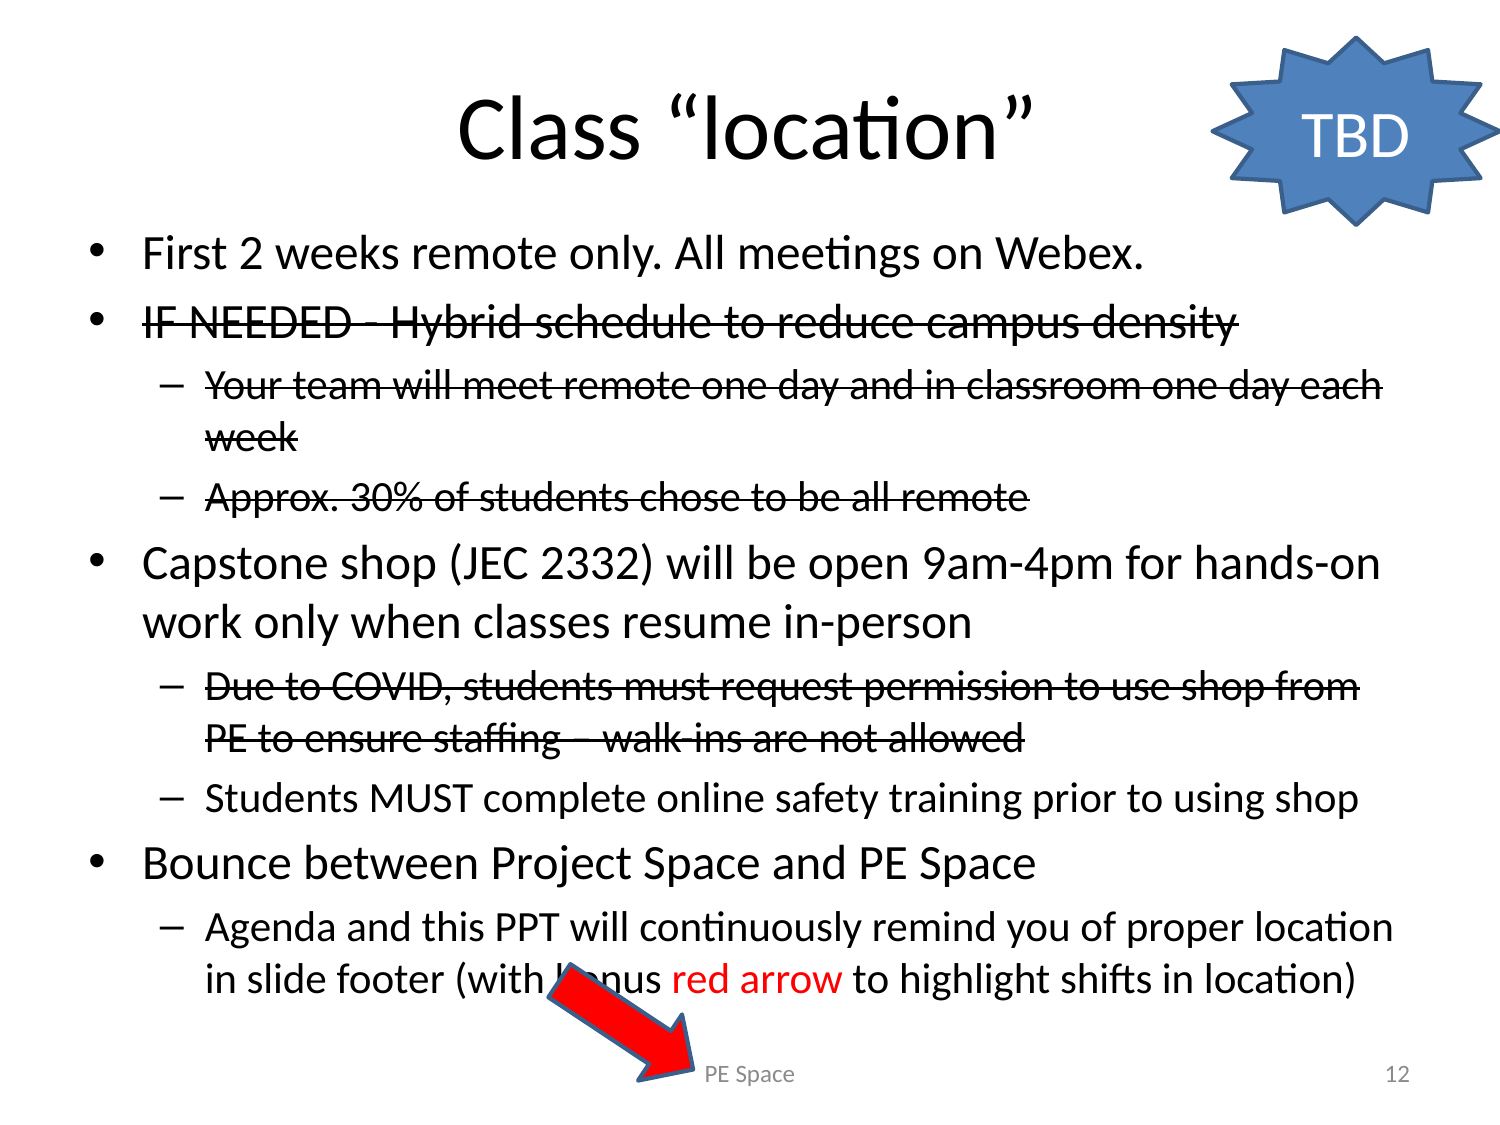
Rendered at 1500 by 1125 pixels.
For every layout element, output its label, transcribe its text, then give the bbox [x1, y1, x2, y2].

title Class “location” [73, 28, 1424, 212]
slide_number 12 [1074, 1042, 1425, 1103]
footer PE Space [512, 1042, 988, 1103]
list First 2 weeks remote only. All meetings on Webex. IF NEEDED - Hybrid schedule to reduce campus density Your team will meet remote one day and in classroom one day each week Approx. 30% of students chose to be all remote Capstone shop (JEC 2332) will be open 9am-4pm for hands-on work only when classes resume in-person Due to COVID, students must request permission to use shop from PE to ensure staffing – walk-ins are not allowed Students MUST complete online safety training prior to using shop Bounce between Project Space and PE Space Agenda and this PPT will continuously remind you of proper location in slide footer (with bonus red arrow to highlight shifts in location) [73, 212, 1424, 1034]
text_box TBD [1210, 35, 1500, 227]
text_box [546, 962, 696, 1083]
